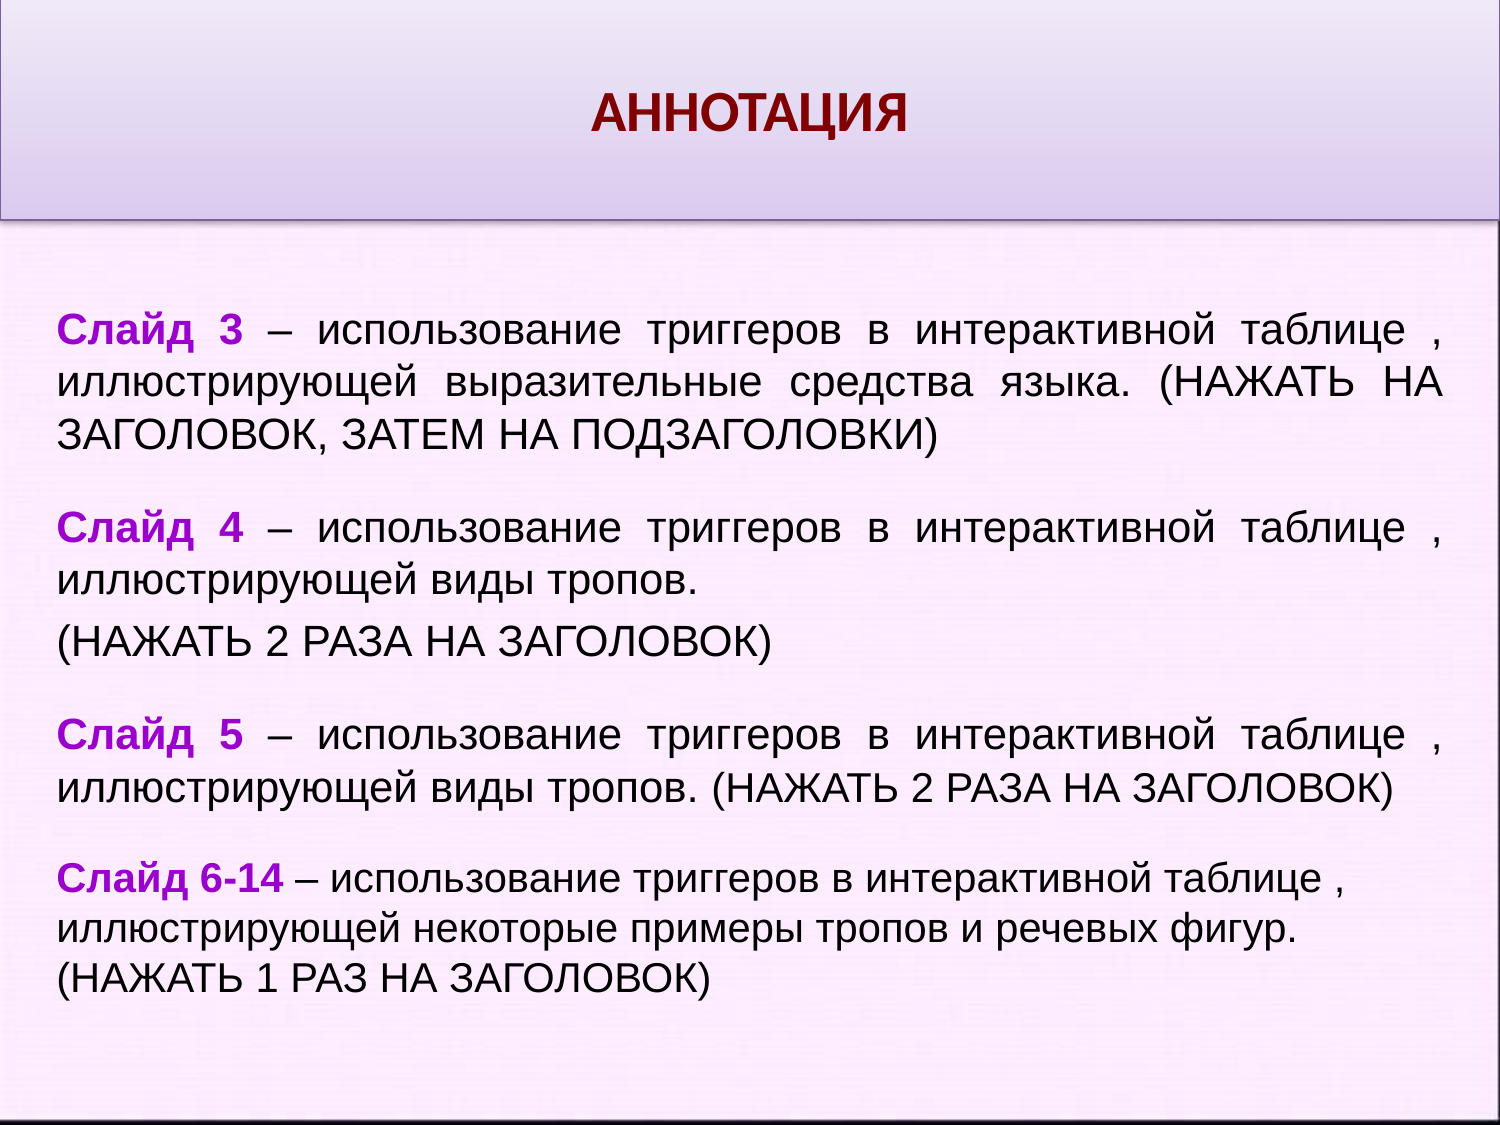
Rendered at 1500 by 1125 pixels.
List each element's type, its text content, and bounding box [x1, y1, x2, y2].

picture [0, 221, 1500, 1125]
list Слайд 3 – использование триггеров в интерактивной таблице , иллюстрирующей выразительные средства языка. (НАЖАТЬ НА ЗАГОЛОВОК, ЗАТЕМ НА ПОДЗАГОЛОВКИ) Слайд 4 – использование триггеров в интерактивной таблице , иллюстрирующей виды тропов. (НАЖАТЬ 2 РАЗА НА ЗАГОЛОВОК) Слайд 5 – использование триггеров в интерактивной таблице , иллюстрирующей виды тропов. (НАЖАТЬ 2 РАЗА НА ЗАГОЛОВОК) Слайд 6-14 – использование триггеров в интерактивной таблице , иллюстрирующей некоторые примеры тропов и речевых фигур. (НАЖАТЬ 1 РАЗ НА ЗАГОЛОВОК) [41, 231, 1460, 1095]
text_box Аннотация [0, 0, 1500, 221]
